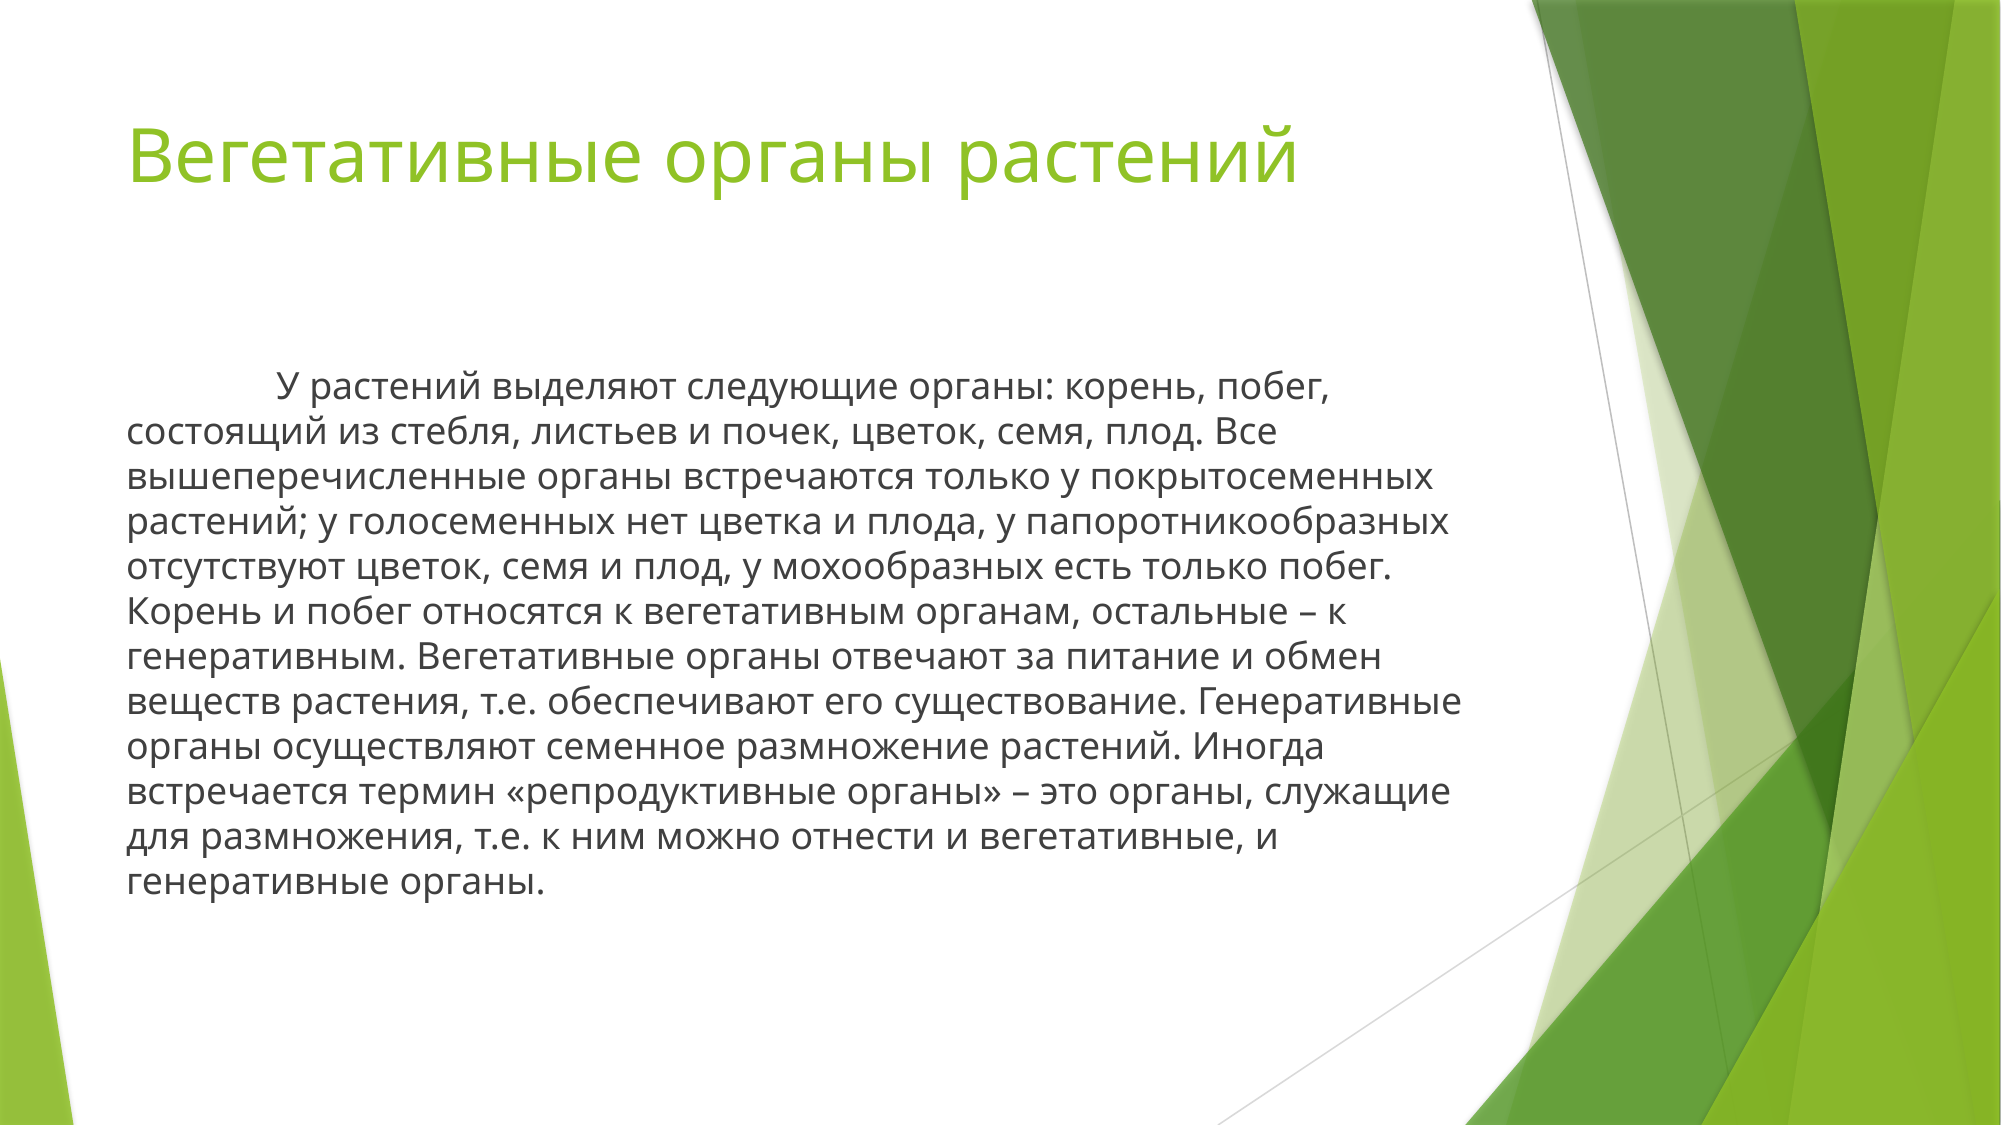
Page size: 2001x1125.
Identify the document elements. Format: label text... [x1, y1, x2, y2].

title Вегетативные органы растений [111, 99, 1522, 317]
list У растений выделяют следующие органы: корень, побег, состоящий из стебля, листьев и почек, цветок, семя, плод. Все вышеперечисленные органы встречаются только у покрытосеменных растений; у голосеменных нет цветка и плода, у папоротникообразных отсутствуют цветок, семя и плод, у мохообразных есть только побег. Корень и побег относятся к вегетативным органам, остальные – к генеративным. Вегетативные органы отвечают за питание и обмен веществ растения, т.е. обеспечивают его существование. Генеративные органы осуществляют семенное размножение растений. Иногда встречается термин «репродуктивные органы» – это органы, служащие для размножения, т.е. к ним можно отнести и вегетативные, и генеративные органы. [111, 354, 1522, 992]
